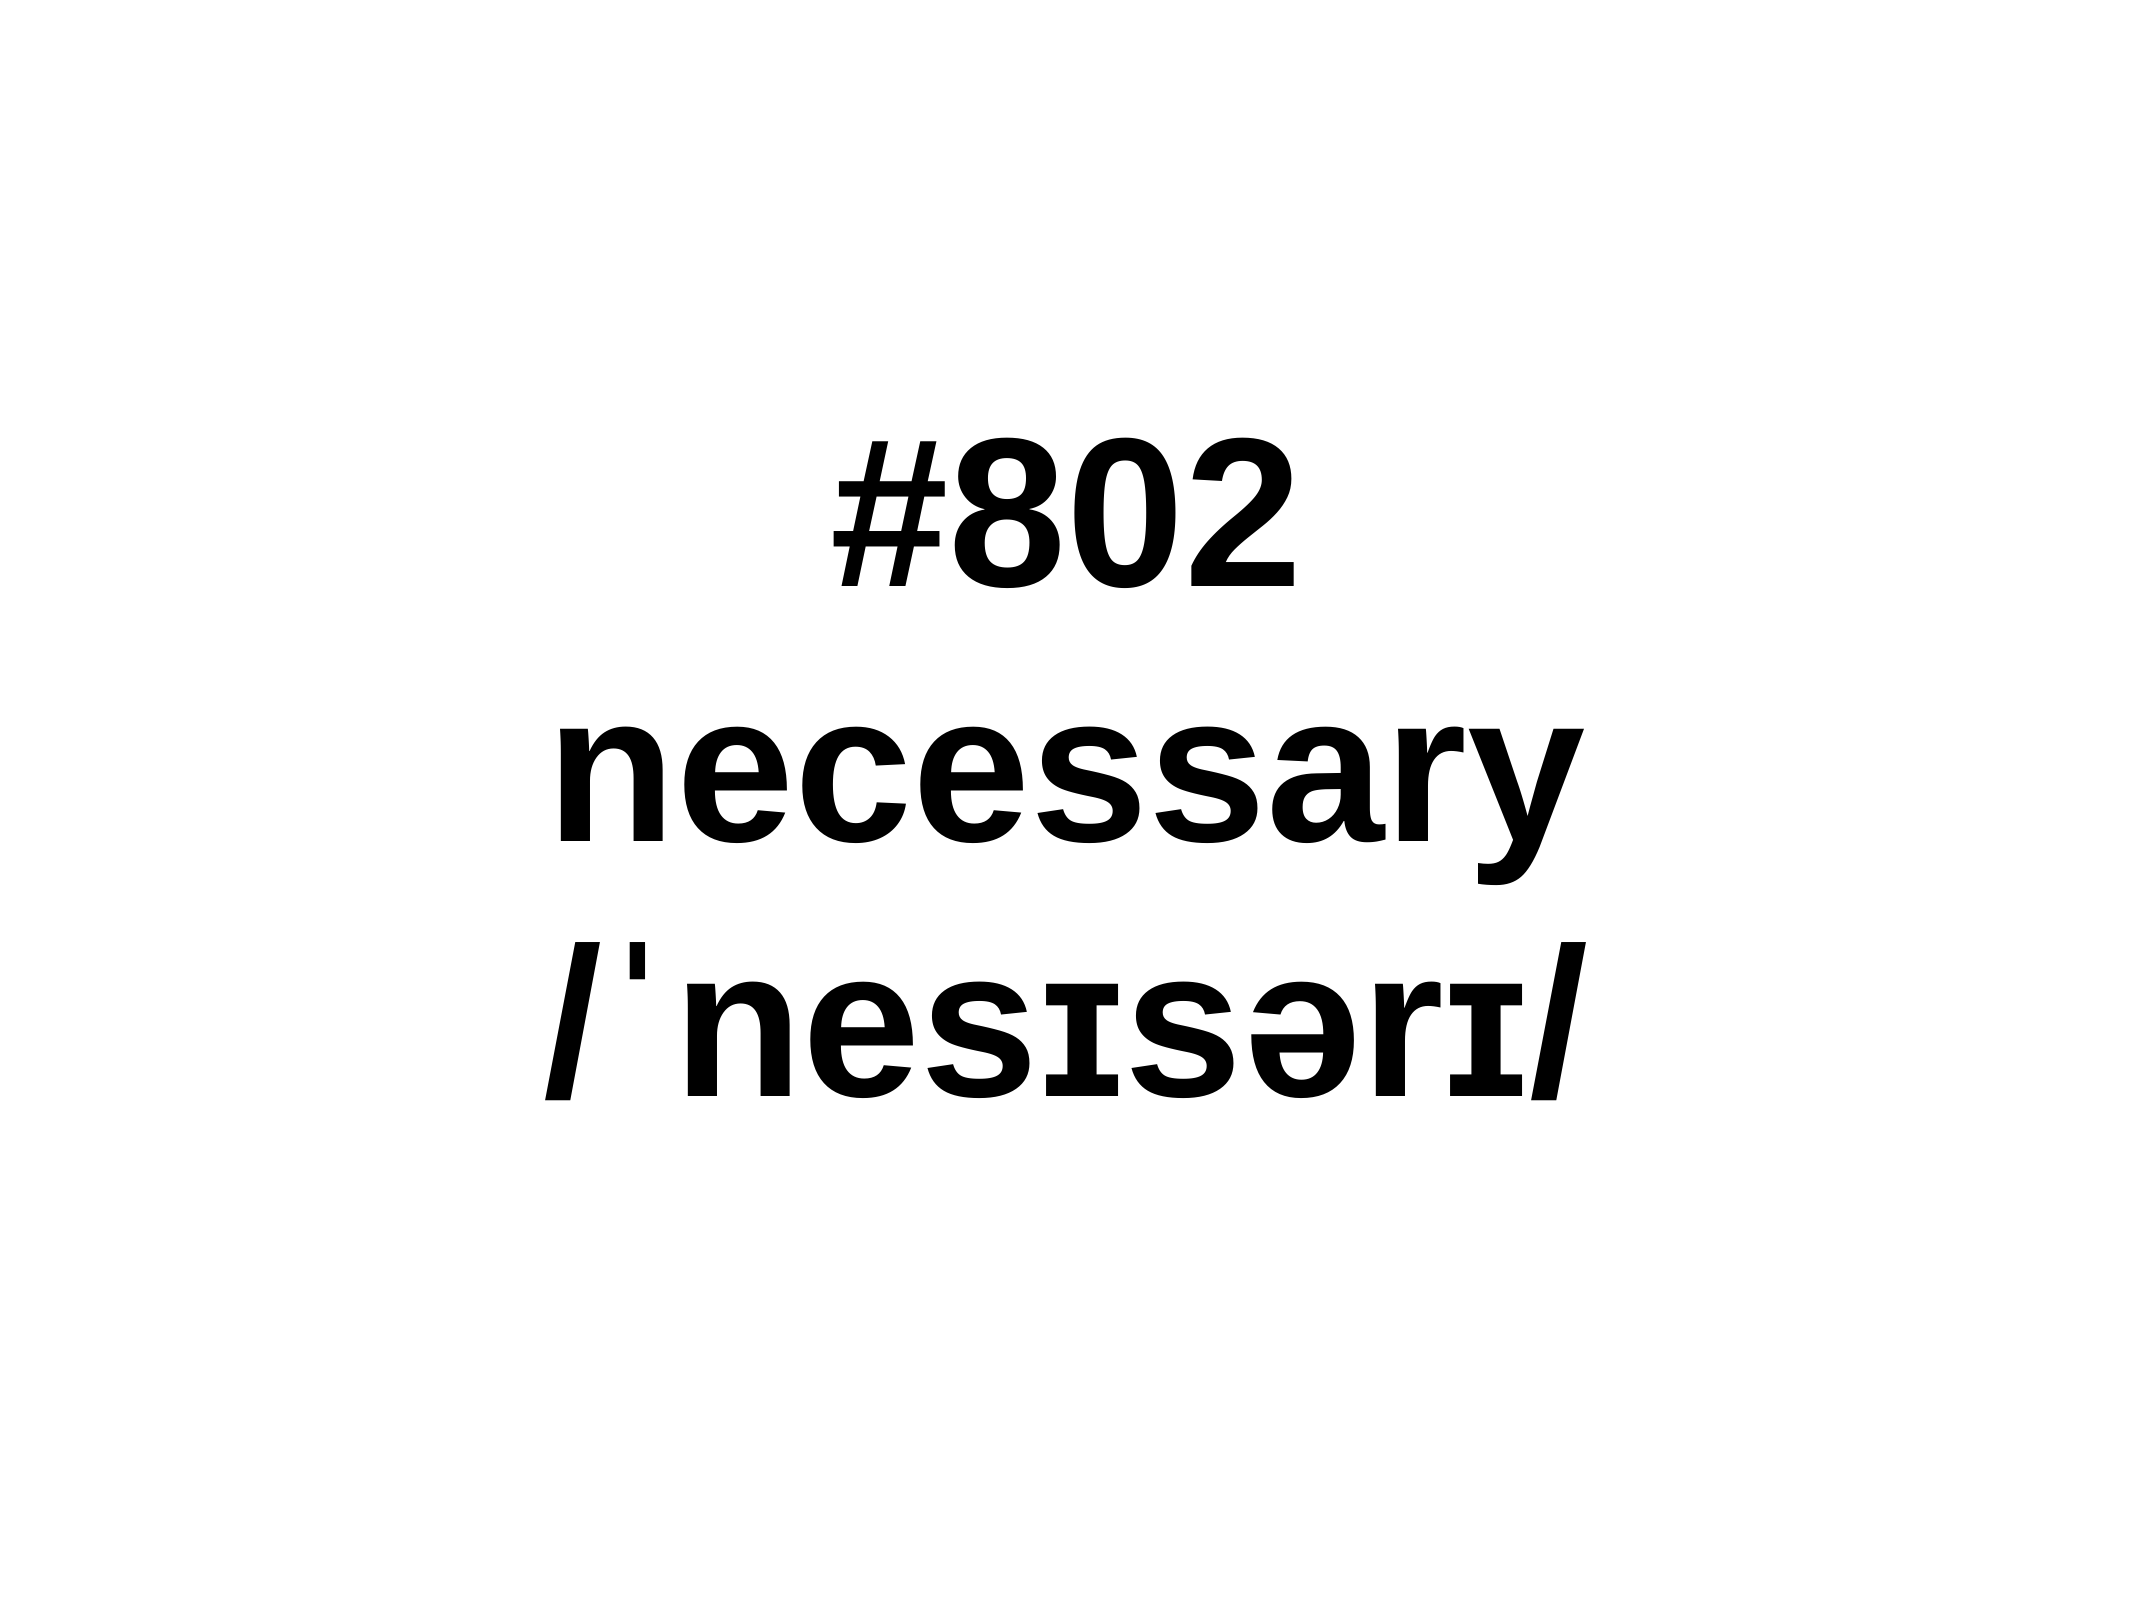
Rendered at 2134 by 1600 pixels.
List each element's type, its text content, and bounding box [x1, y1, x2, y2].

list #802 necessary /ˈnesɪsərɪ/ [207, 366, 1926, 1147]
